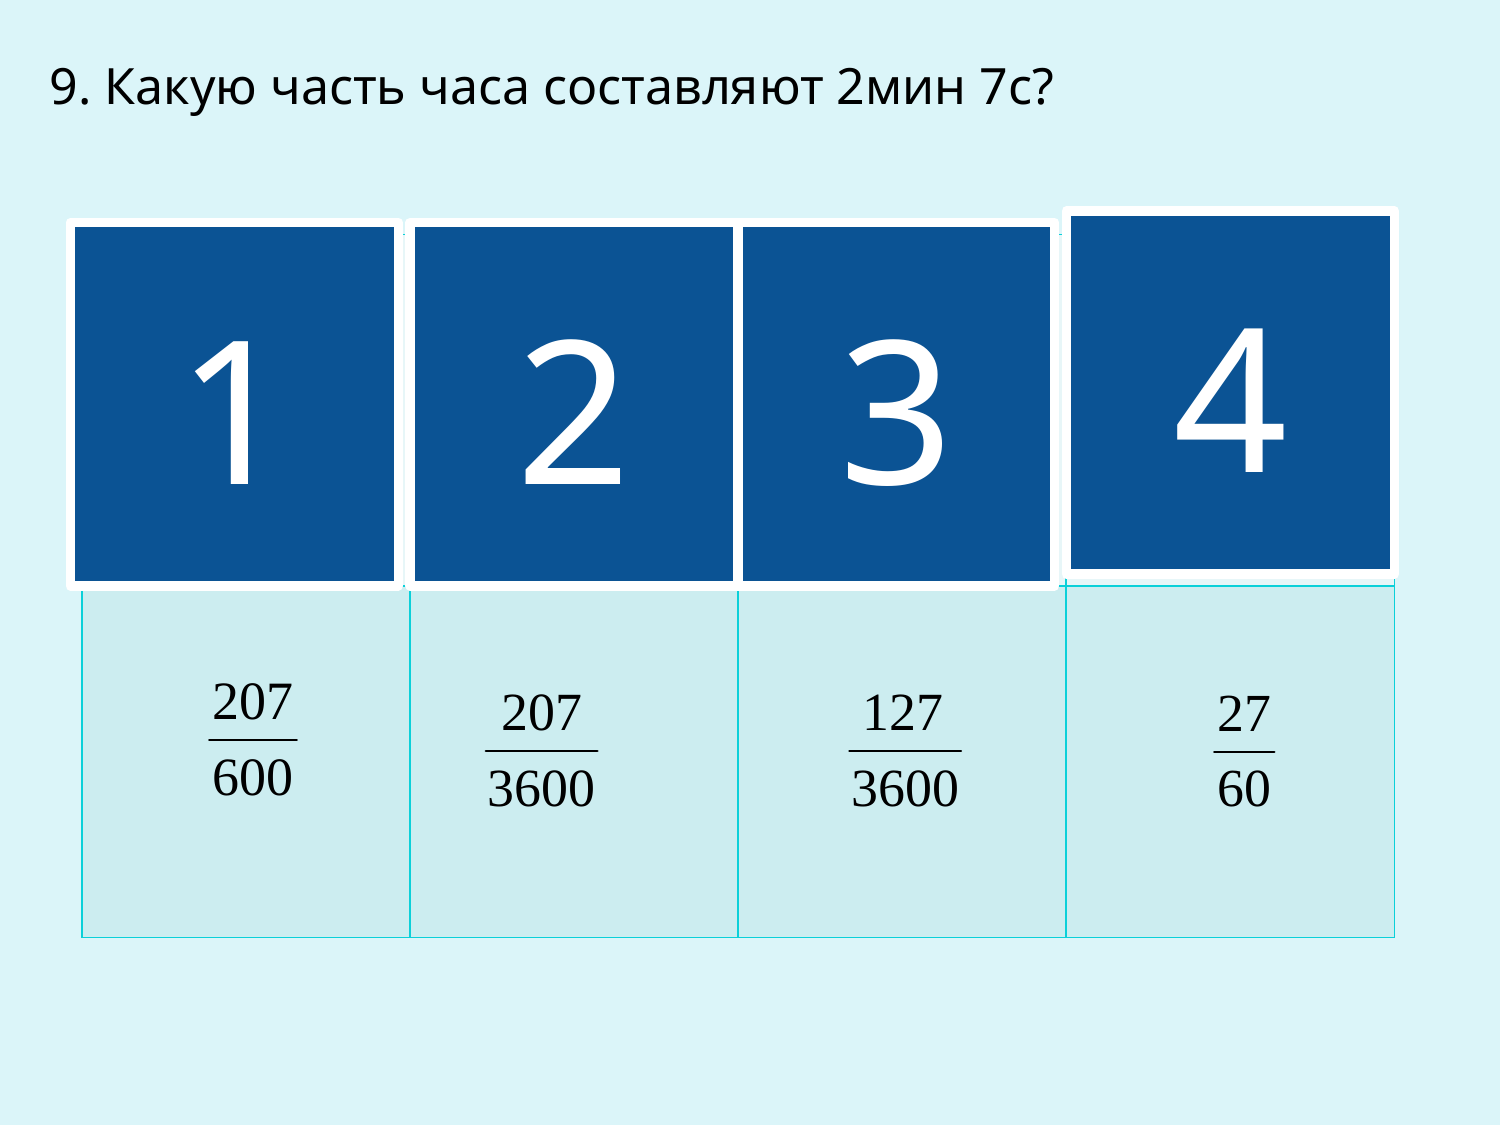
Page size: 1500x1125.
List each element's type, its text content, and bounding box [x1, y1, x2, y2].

table_cell [1067, 587, 1394, 937]
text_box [476, 679, 608, 819]
table_header [1058, 235, 1065, 585]
table_cell [83, 587, 409, 937]
table_cell [739, 587, 1065, 937]
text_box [199, 667, 309, 808]
picture [855, 316, 969, 515]
table_cell [411, 589, 737, 937]
text_box 2 [407, 219, 736, 589]
picture [491, 316, 661, 530]
text_box 9. Какую часть часа составляют 2мин 7с? [35, 46, 1477, 122]
text_box 3 [735, 219, 1058, 589]
picture [1148, 304, 1317, 518]
table_header [1067, 577, 1394, 585]
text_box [840, 679, 971, 819]
table_header [401, 235, 407, 585]
picture [175, 292, 344, 506]
text_box 1 [67, 219, 401, 589]
text_box 4 [1063, 208, 1398, 577]
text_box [1204, 679, 1287, 819]
